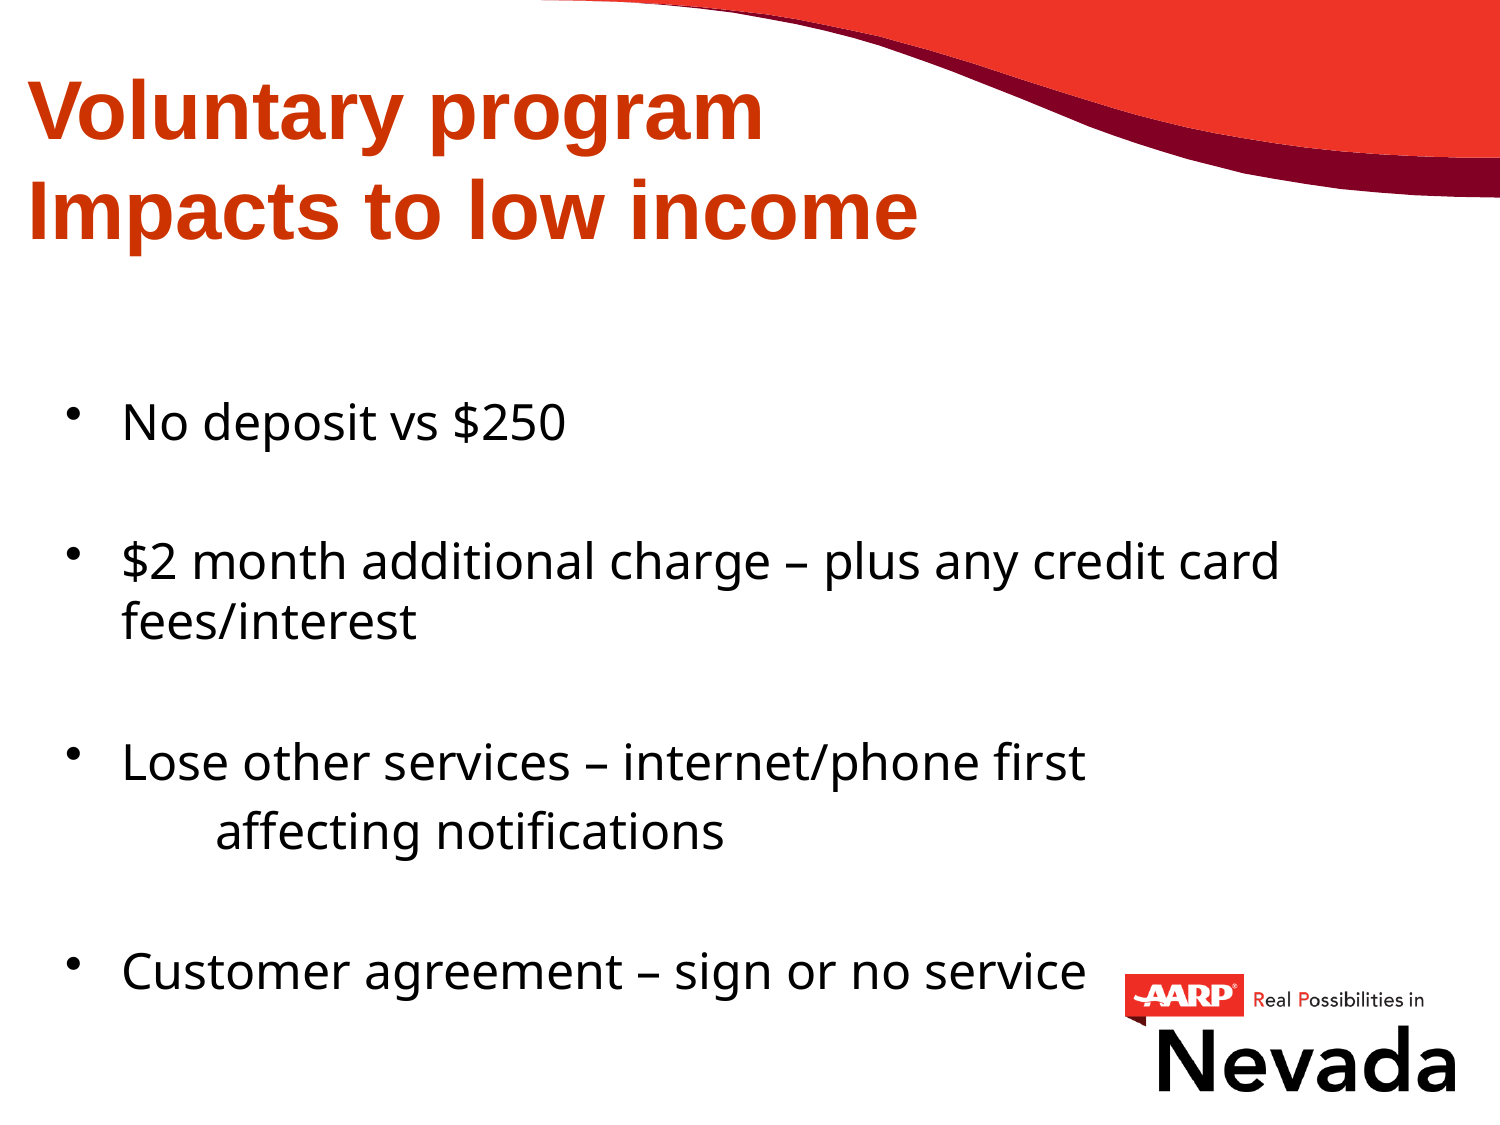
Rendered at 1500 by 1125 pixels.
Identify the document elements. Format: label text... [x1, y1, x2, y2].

title Voluntary program Impacts to low income [12, 62, 1188, 251]
list No deposit vs $250 $2 month additional charge – plus any credit card fees/interest Lose other services – internet/phone first affecting notifications Customer agreement – sign or no service [49, 312, 1476, 1101]
